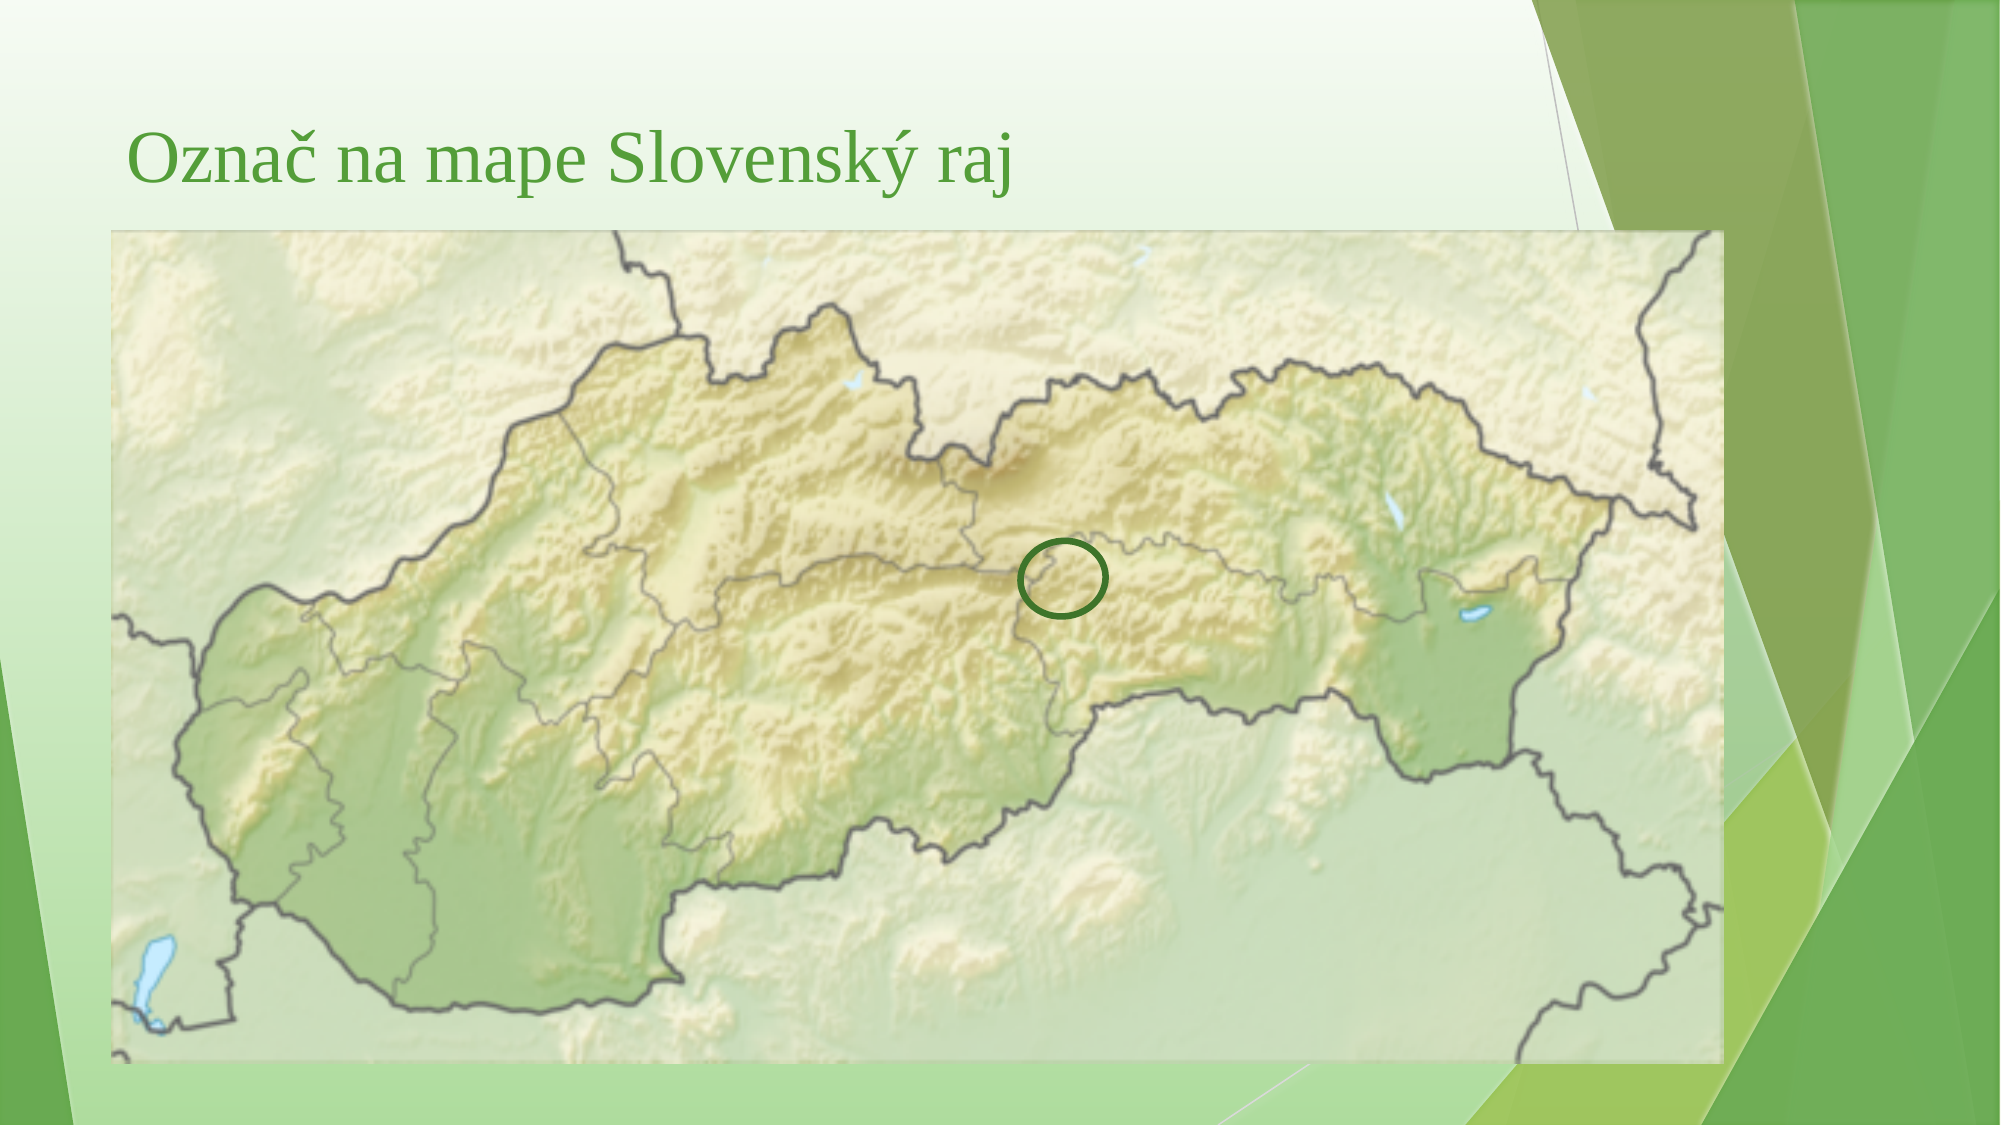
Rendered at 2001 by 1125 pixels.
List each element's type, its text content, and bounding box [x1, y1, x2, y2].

picture [110, 230, 1725, 1064]
title Označ na mape Slovenský raj [111, 99, 1724, 230]
